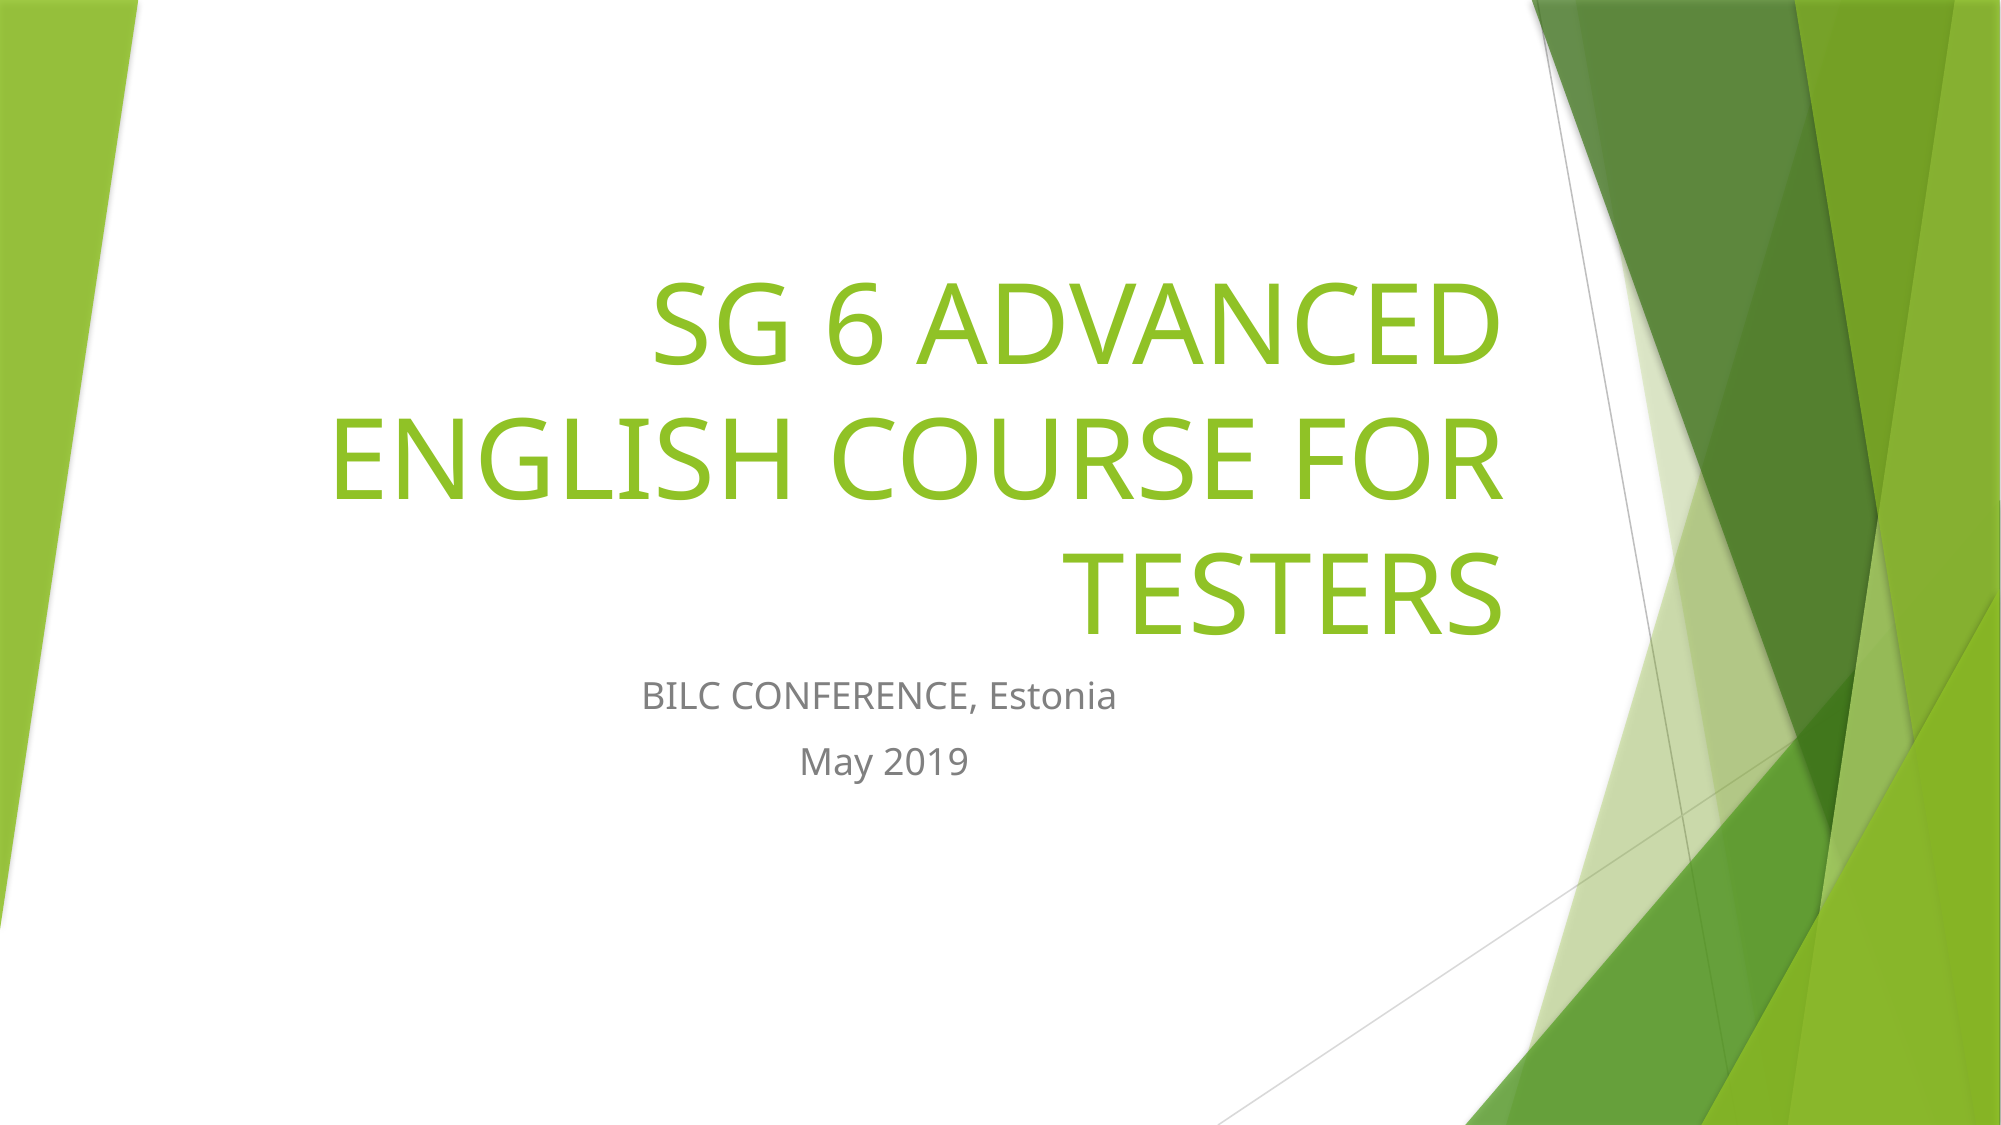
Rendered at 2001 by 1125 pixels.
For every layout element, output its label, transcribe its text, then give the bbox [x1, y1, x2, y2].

subtitle BILC CONFERENCE, Estonia May 2019 [247, 664, 1522, 845]
title SG 6 ADVANCED ENGLISH COURSE FOR TESTERS [247, 394, 1522, 664]
